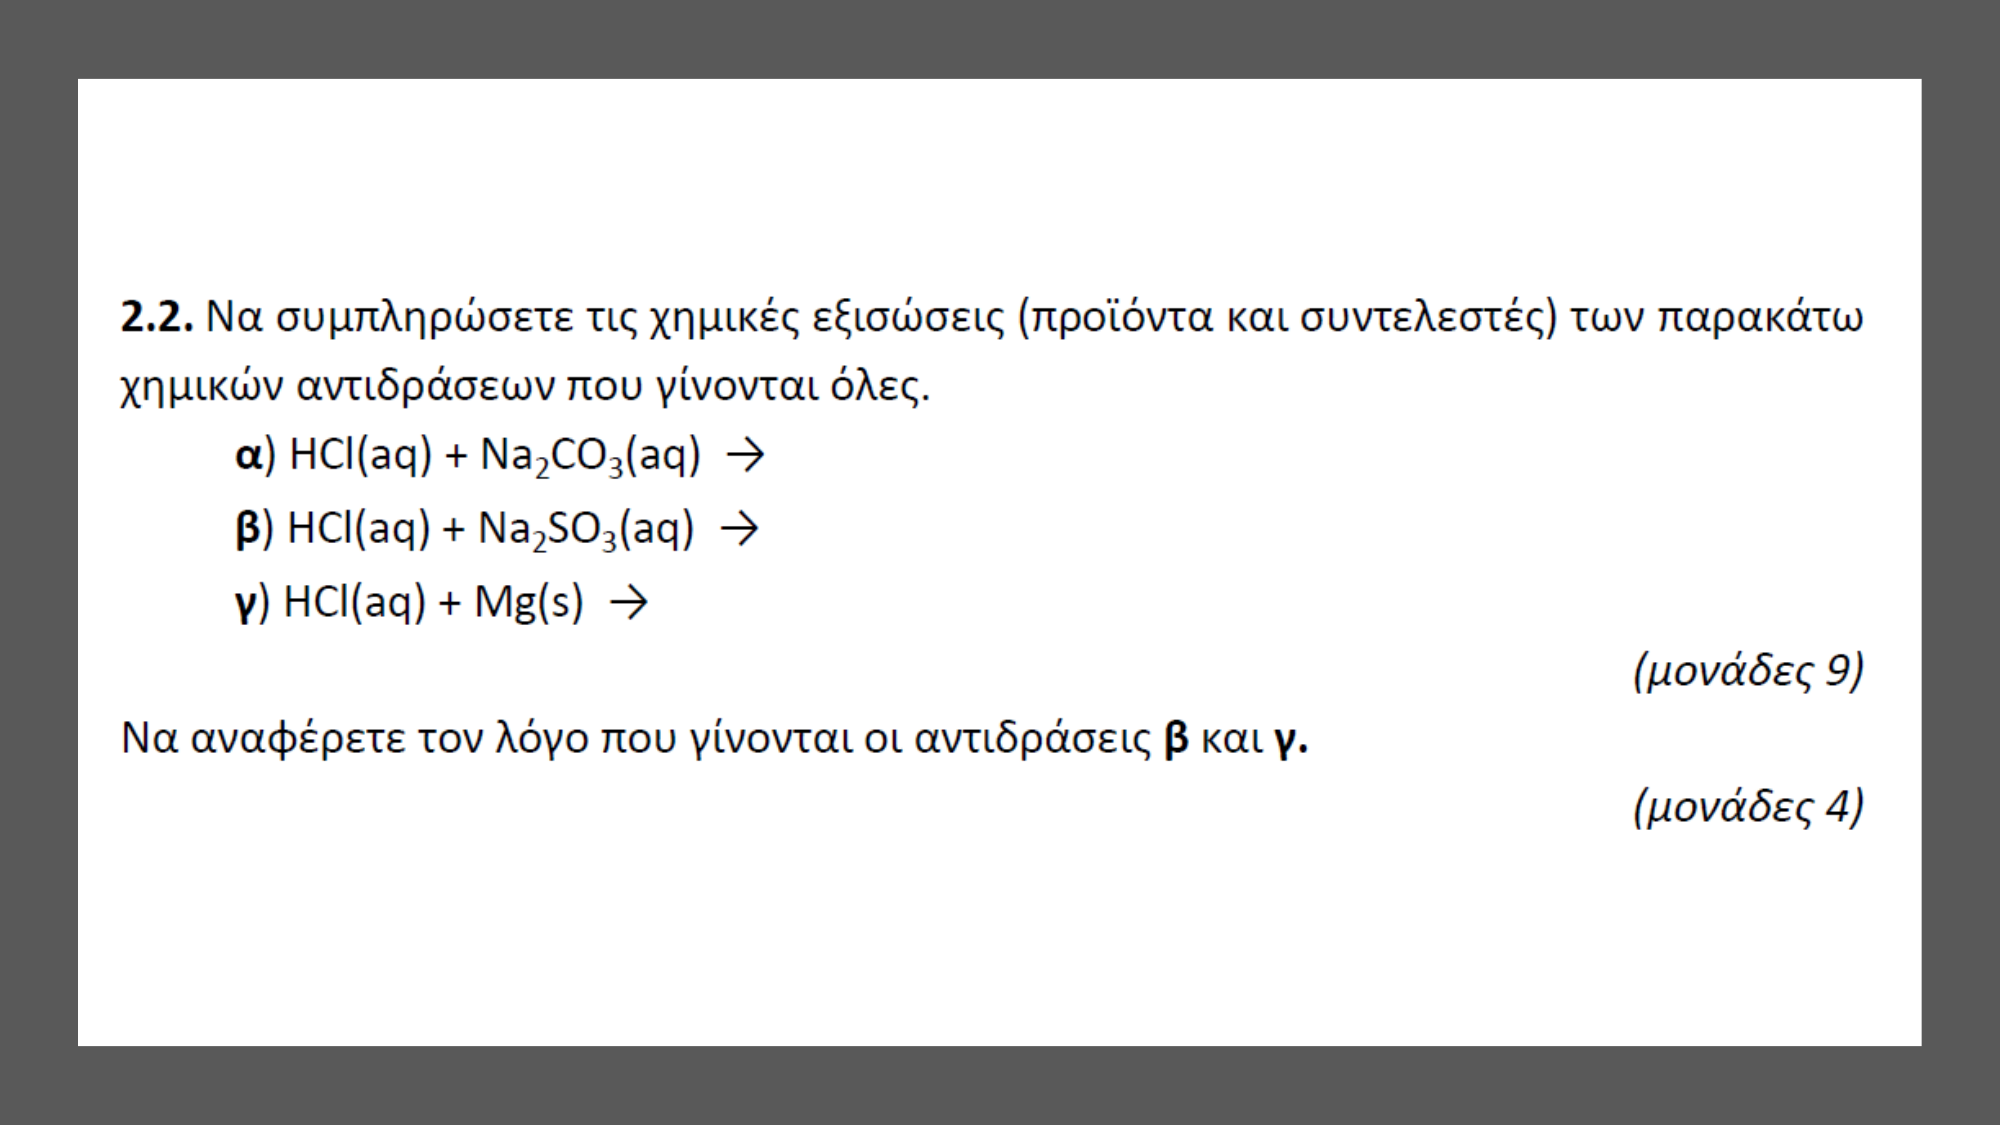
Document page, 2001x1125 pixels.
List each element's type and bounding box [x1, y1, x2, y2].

text_box [0, 0, 2000, 1125]
text_box [77, 78, 1923, 1047]
picture [105, 279, 1895, 846]
